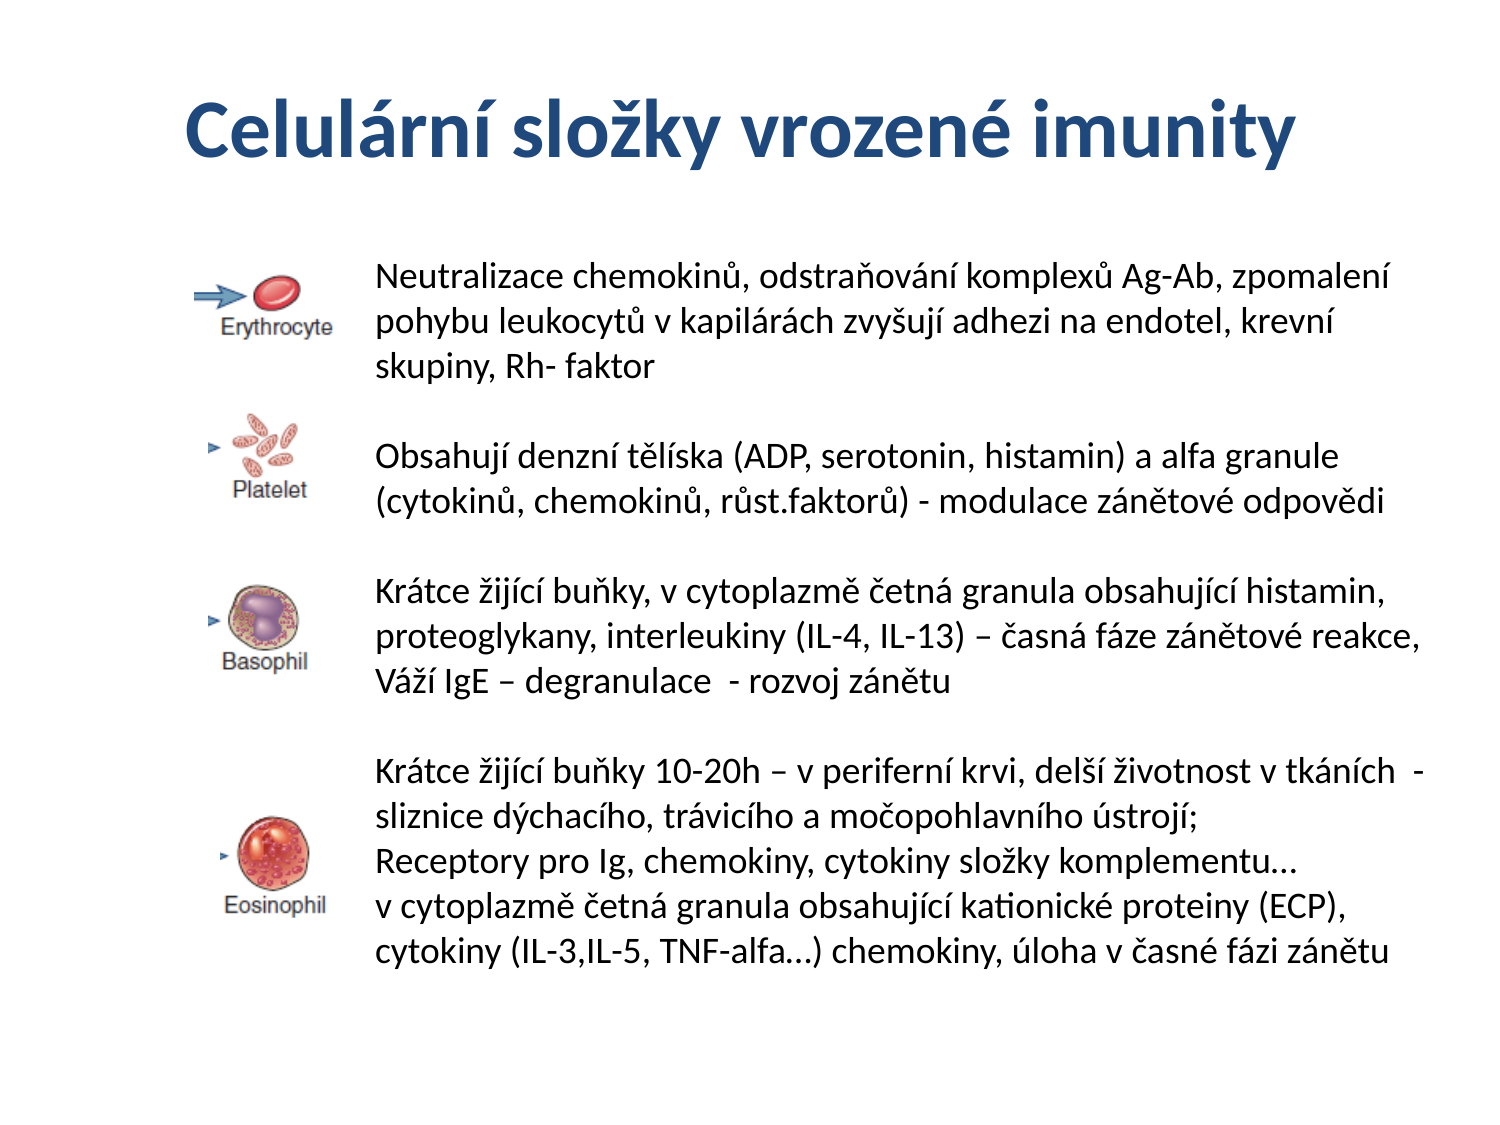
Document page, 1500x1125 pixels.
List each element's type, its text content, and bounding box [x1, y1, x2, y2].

picture [194, 261, 345, 355]
text_box Neutralizace chemokinů, odstraňování komplexů Ag-Ab, zpomalení pohybu leukocytů v kapilárách zvyšují adhezi na endotel, krevní skupiny, Rh- faktor Obsahují denzní tělíska (ADP, serotonin, histamin) a alfa granule (cytokinů, chemokinů, růst.faktorů) - modulace zánětové odpovědi Krátce žijící buňky, v cytoplazmě četná granula obsahující histamin, proteoglykany, interleukiny (IL-4, IL-13) – časná fáze zánětové reakce, Váží IgE – degranulace - rozvoj zánětu Krátce žijící buňky 10-20h – v periferní krvi, delší životnost v tkáních - sliznice dýchacího, trávicího a močopohlavního ústrojí; Receptory pro Ig, chemokiny, cytokiny složky komplementu… v cytoplazmě četná granula obsahující kationické proteiny (ECP), cytokiny (IL-3,IL-5, TNF-alfa…) chemokiny, úloha v časné fázi zánětu [360, 243, 1477, 979]
picture [208, 403, 331, 509]
text_box Celulární složky vrozené imunity [171, 66, 1365, 182]
picture [220, 804, 344, 929]
picture [208, 580, 321, 688]
